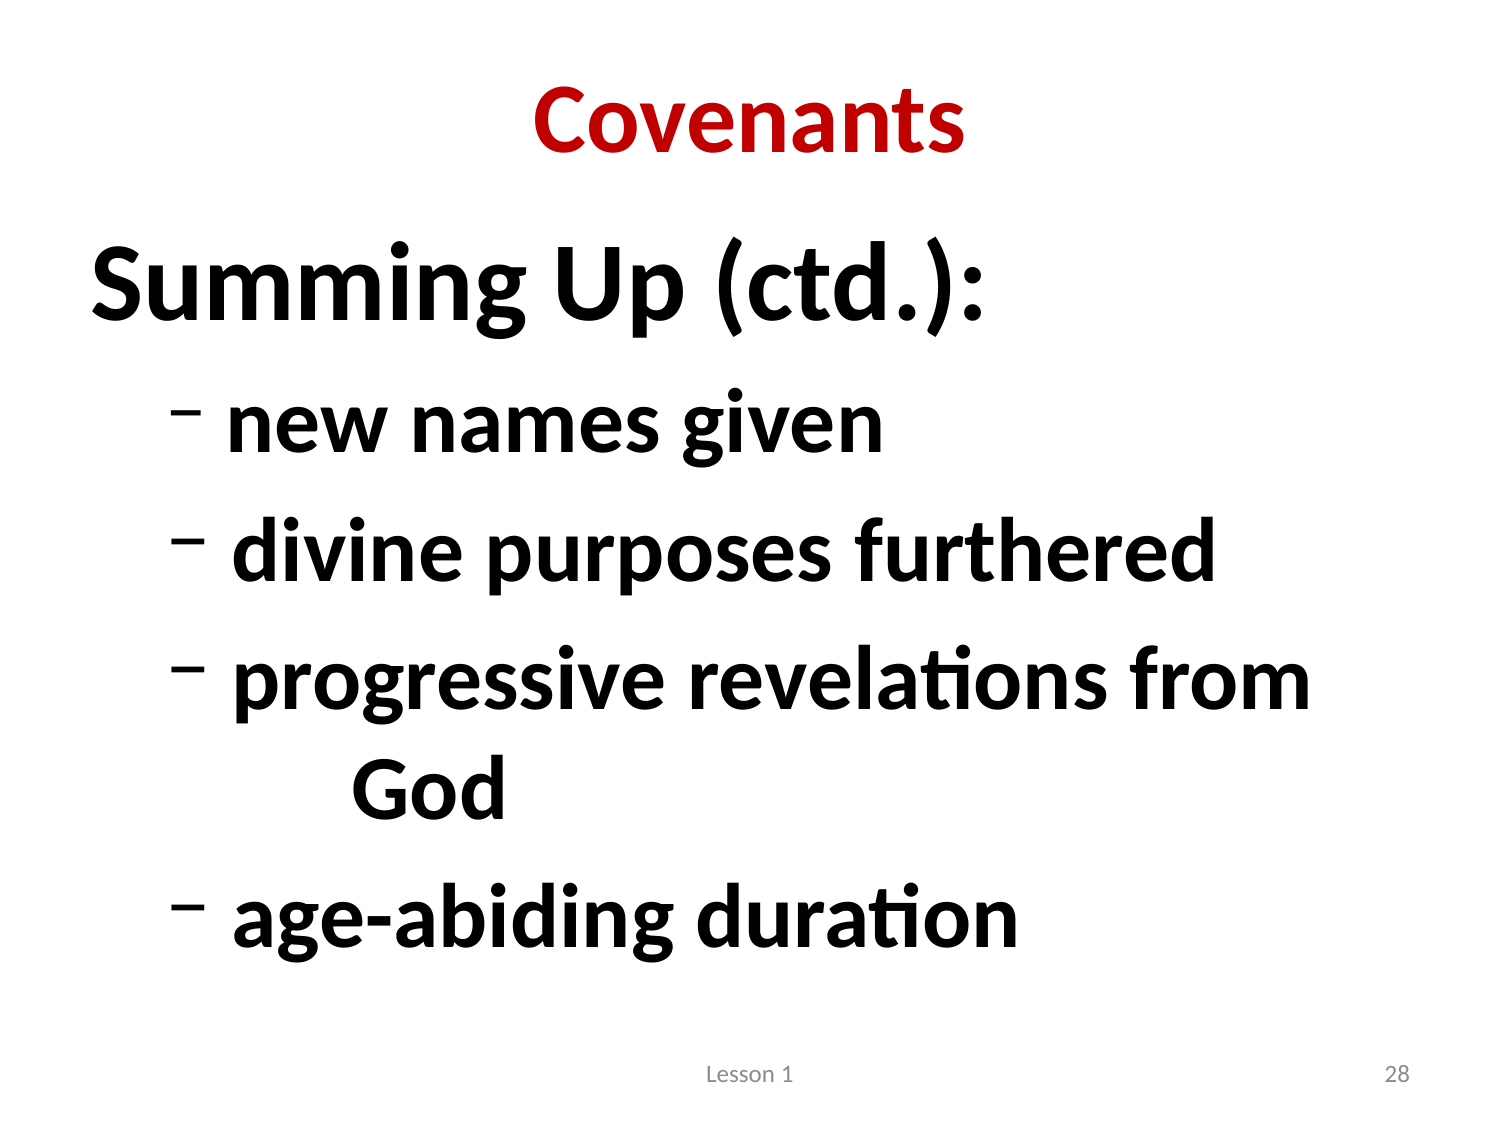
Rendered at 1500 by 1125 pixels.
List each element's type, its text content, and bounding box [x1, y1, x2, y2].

slide_number 28 [1074, 1042, 1425, 1103]
footer Lesson 1 [512, 1042, 988, 1103]
title Covenants [112, 49, 1388, 176]
subtitle Summing Up (ctd.): new names given divine purposes furthered progressive revelations from God age-abiding duration [74, 199, 1426, 1063]
